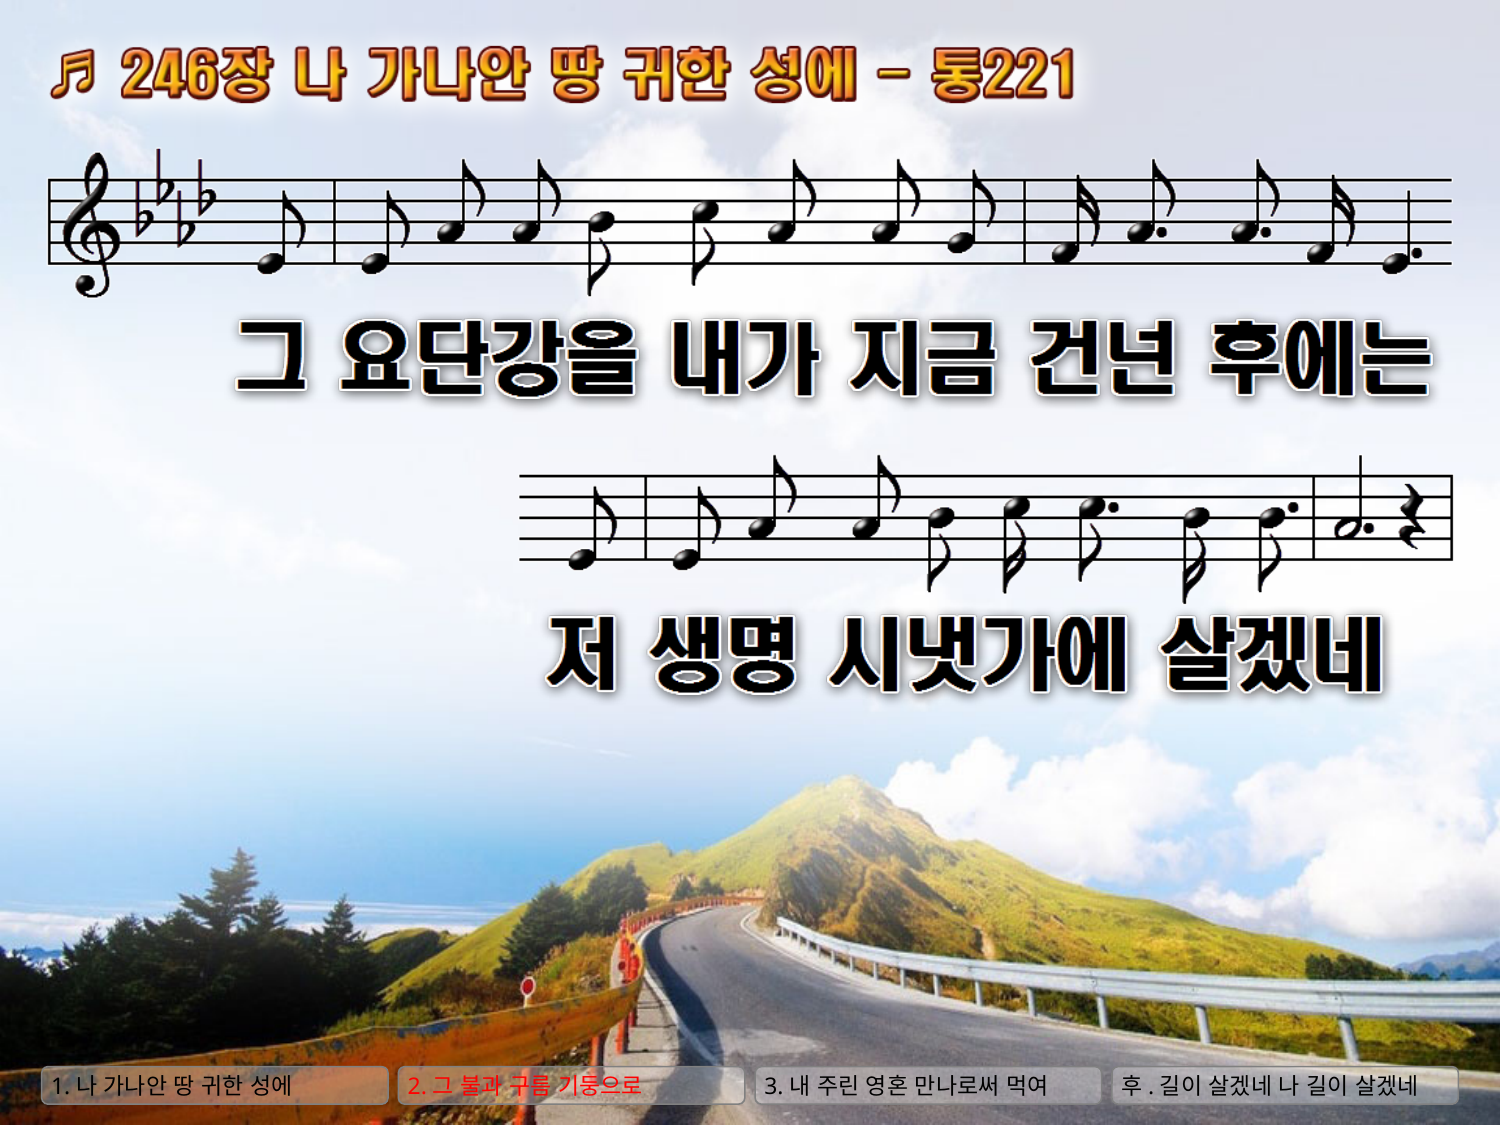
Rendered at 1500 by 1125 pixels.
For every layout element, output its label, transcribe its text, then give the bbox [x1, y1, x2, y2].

text_box 2.그 불과 구름 기둥으로 [398, 1066, 745, 1105]
picture [0, 0, 1500, 1125]
text_box 1.나 가나안 땅 귀한 성에 [41, 1066, 389, 1105]
text_box 후.길이 살겠네 나 길이 살겠네 [1111, 1066, 1459, 1105]
text_box 3.내 주린 영혼 만나로써 먹여 [755, 1066, 1102, 1105]
